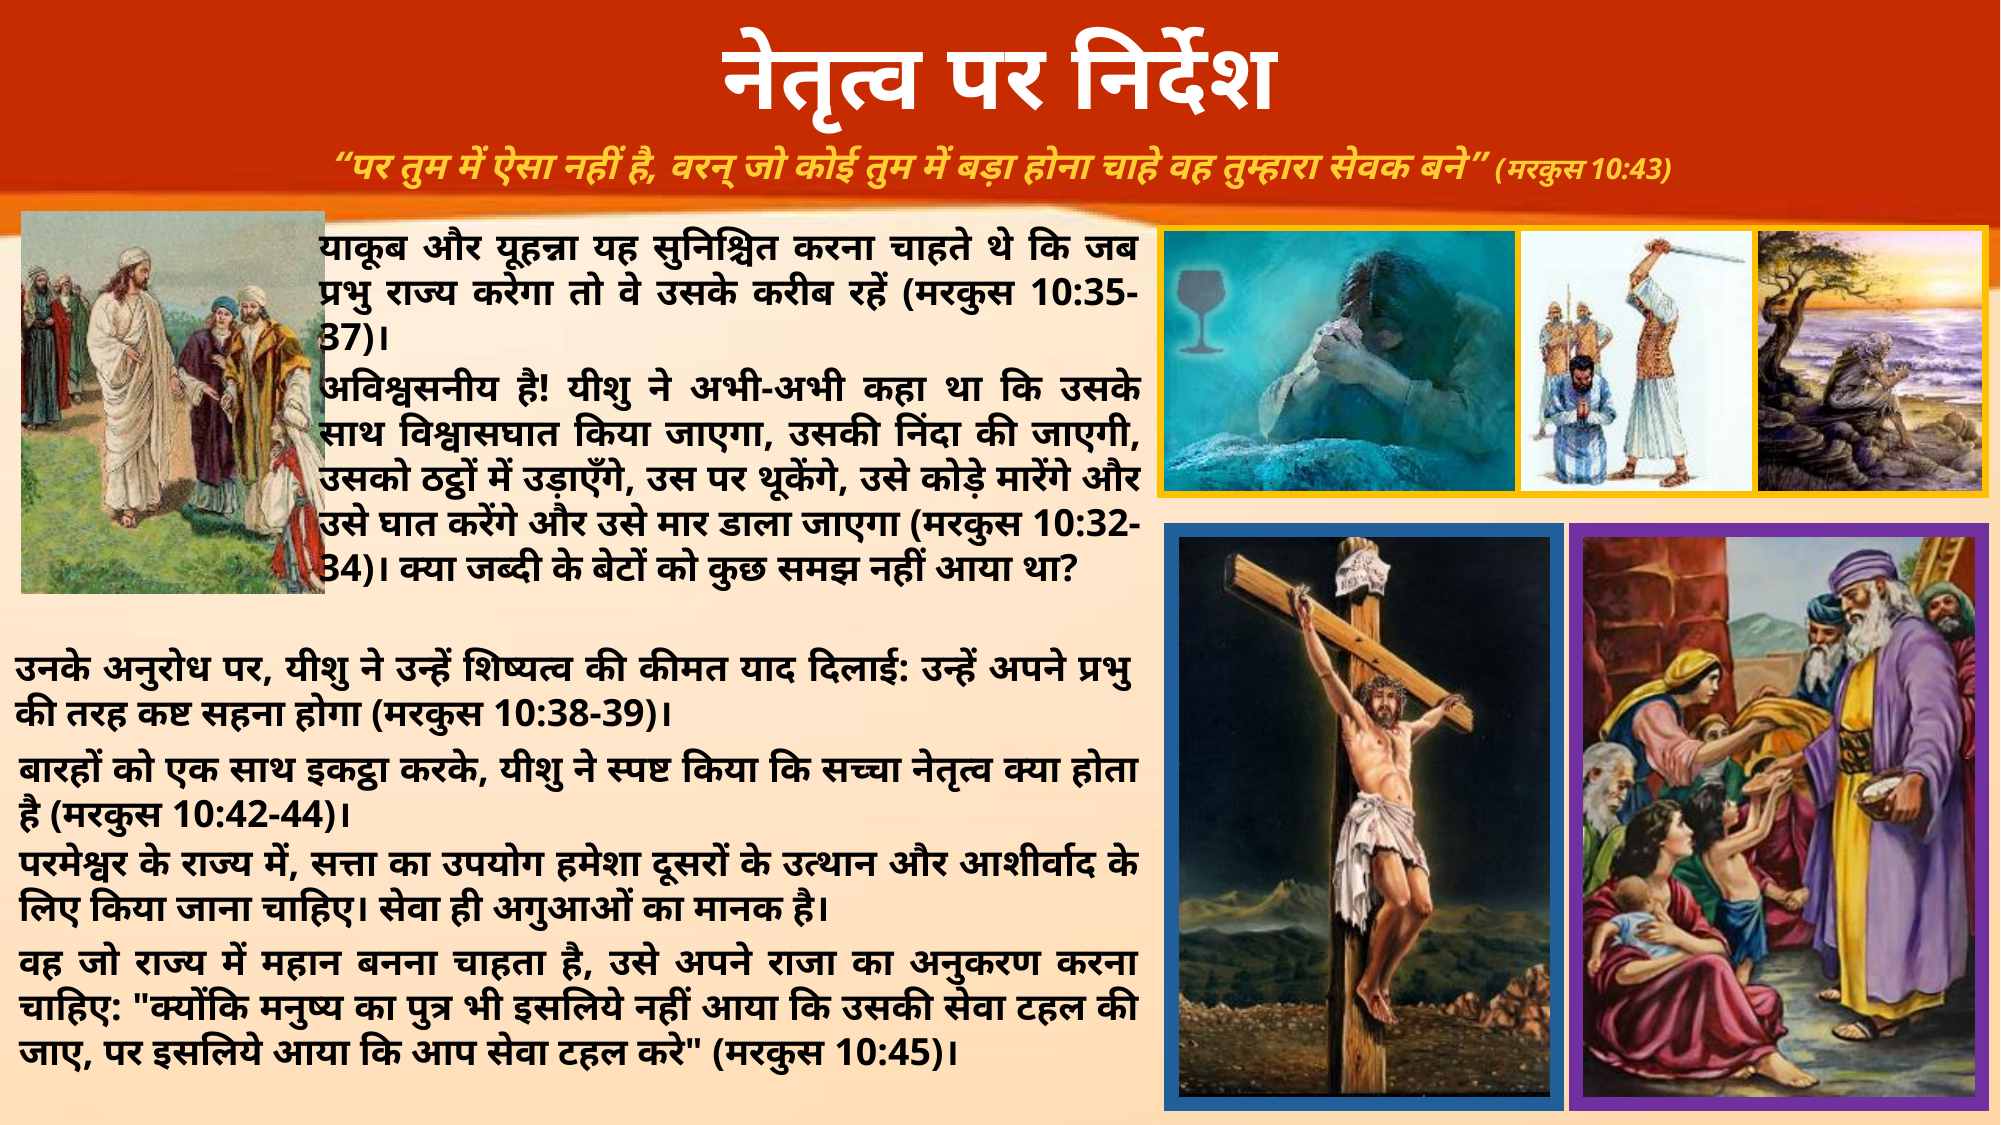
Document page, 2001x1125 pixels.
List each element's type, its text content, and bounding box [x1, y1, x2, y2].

text_box परमेश्वर के राज्य में, सत्ता का उपयोग हमेशा दूसरों के उत्थान और आशीर्वाद के लिए किया जाना चाहिए। सेवा ही अगुआओं का मानक है। [3, 843, 1154, 937]
text_box “पर तुम में ऐसा नहीं है, वरन् जो कोई तुम में बड़ा होना चाहे वह तुम्हारा सेवक बने” (मरकुस 10:43) [106, 134, 1894, 195]
text_box अविश्वसनीय है! यीशु ने अभी-अभी कहा था कि उसके साथ विश्वासघात किया जाएगा, उसकी निंदा की जाएगी, उसको ठट्ठों में उड़ाएँगे, उस पर थूकेंगे, उसे कोड़े मारेंगे और उसे घात करेंगे और उसे मार डाला जाएगा (मरकुस 10:32-34)। क्या जब्दी के बेटों को कुछ समझ नहीं आया था? [304, 356, 1156, 596]
text_box वह जो राज्य में महान बनना चाहता है, उसे अपने राजा का अनुकरण करना चाहिए: "क्योंकि मनुष्य का पुत्र भी इसलिये नहीं आया कि उसकी सेवा टहल की जाए, पर इसलिये आया कि आप सेवा टहल करे" (मरकुस 10:45)। [3, 937, 1154, 1081]
text_box बारहों को एक साथ इकट्ठा करके, यीशु ने स्पष्ट किया कि सच्चा नेतृत्व क्या होता है (मरकुस 10:42-44)। [3, 737, 1154, 843]
text_box नेतृत्व पर निर्देश [0, 10, 2000, 136]
picture [0, 0, 2001, 1125]
text_box उनके अनुरोध पर, यीशु ने उन्हें शिष्यत्व की कीमत याद दिलाई: उन्हें अपने प्रभु की तरह कष्ट सहना होगा (मरकुस 10:38-39)। [0, 636, 1146, 742]
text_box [1162, 230, 1983, 492]
text_box याकूब और यूहन्ना यह सुनिश्चित करना चाहते थे कि जब प्रभु राज्य करेगा तो वे उसके करीब रहें (मरकुस 10:35-37)। [326, 215, 1154, 356]
